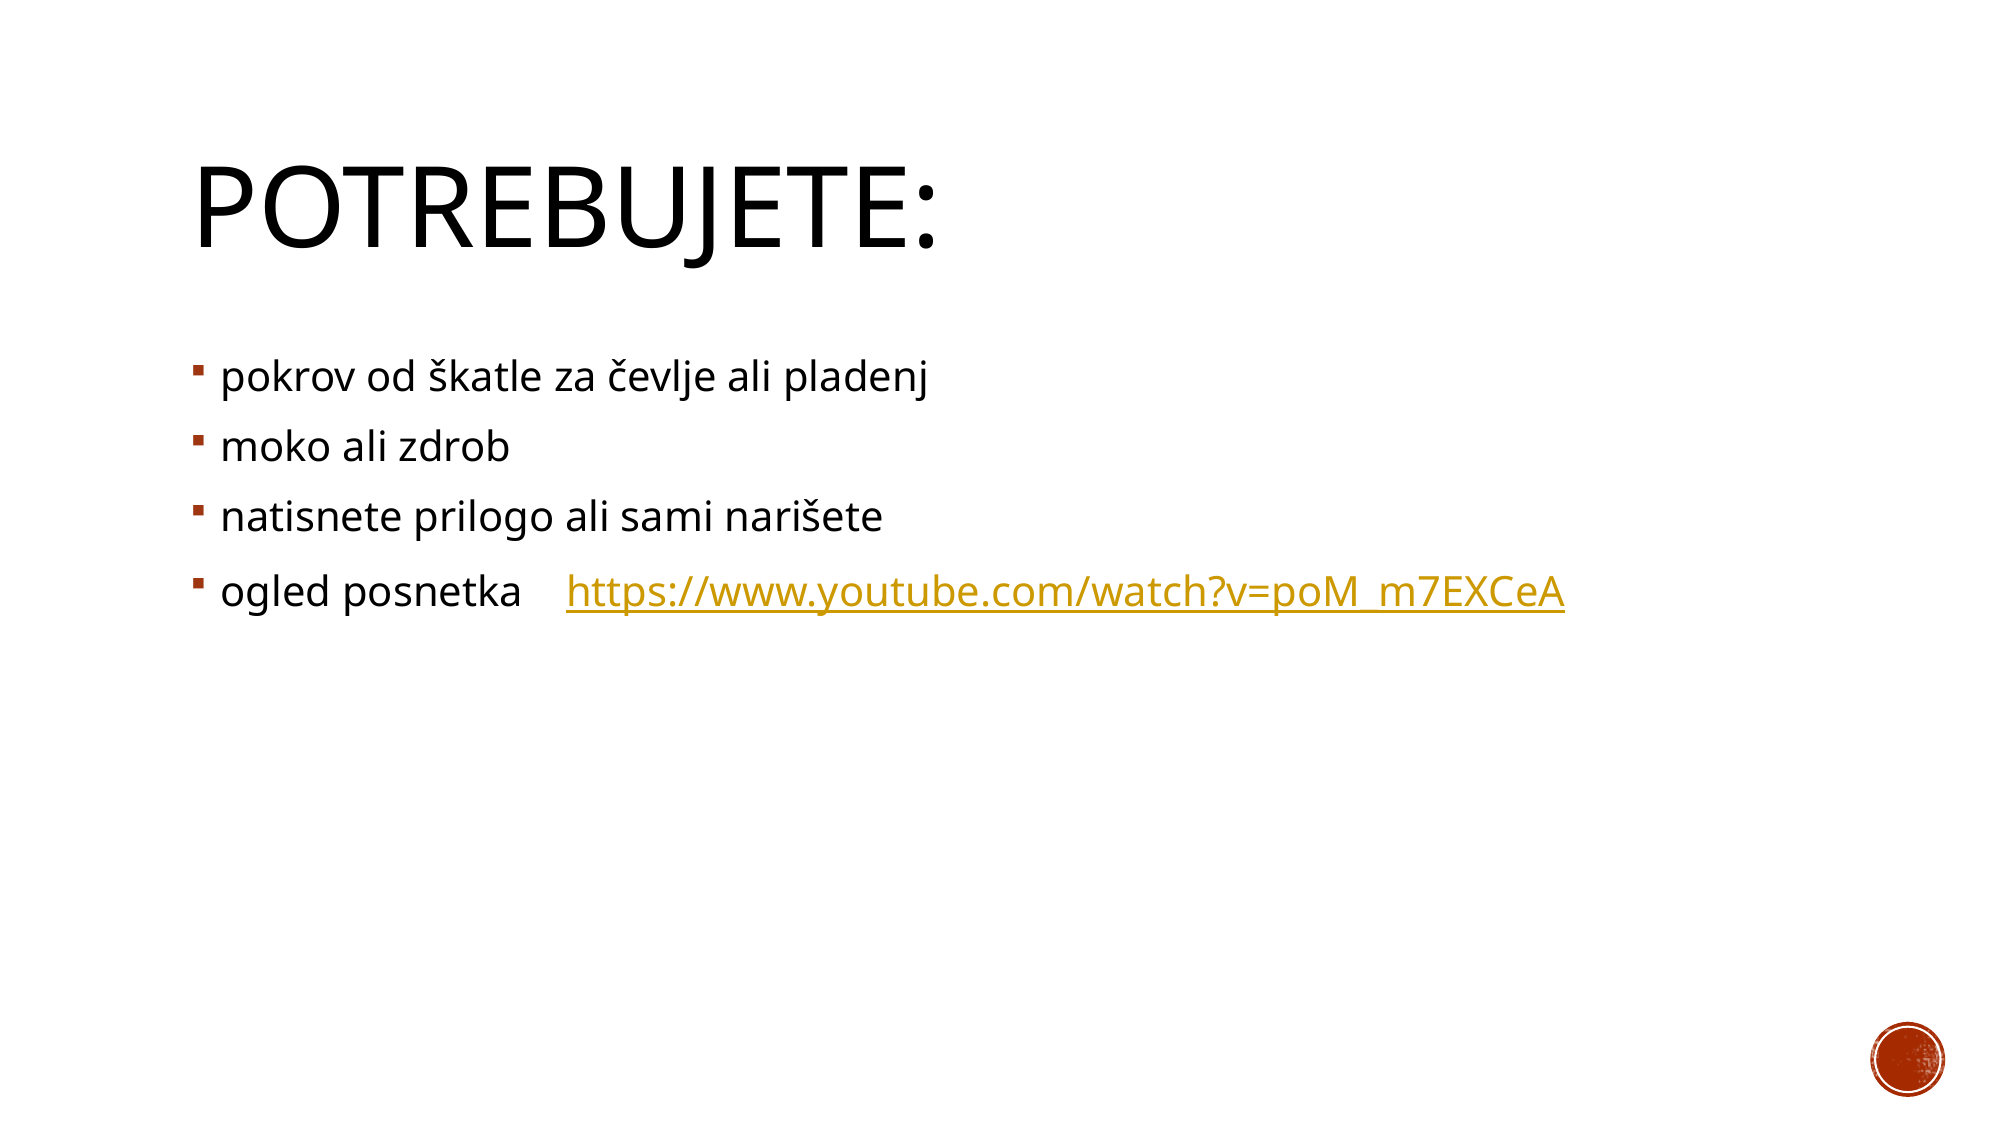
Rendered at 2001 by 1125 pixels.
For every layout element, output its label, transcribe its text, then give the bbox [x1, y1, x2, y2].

title POTREBUJETE: [175, 79, 1826, 344]
list pokrov od škatle za čevlje ali pladenj moko ali zdrob natisnete prilogo ali sami narišete ogled posnetka https://www.youtube.com/watch?v=poM_m7EXCeA [175, 348, 1826, 1013]
